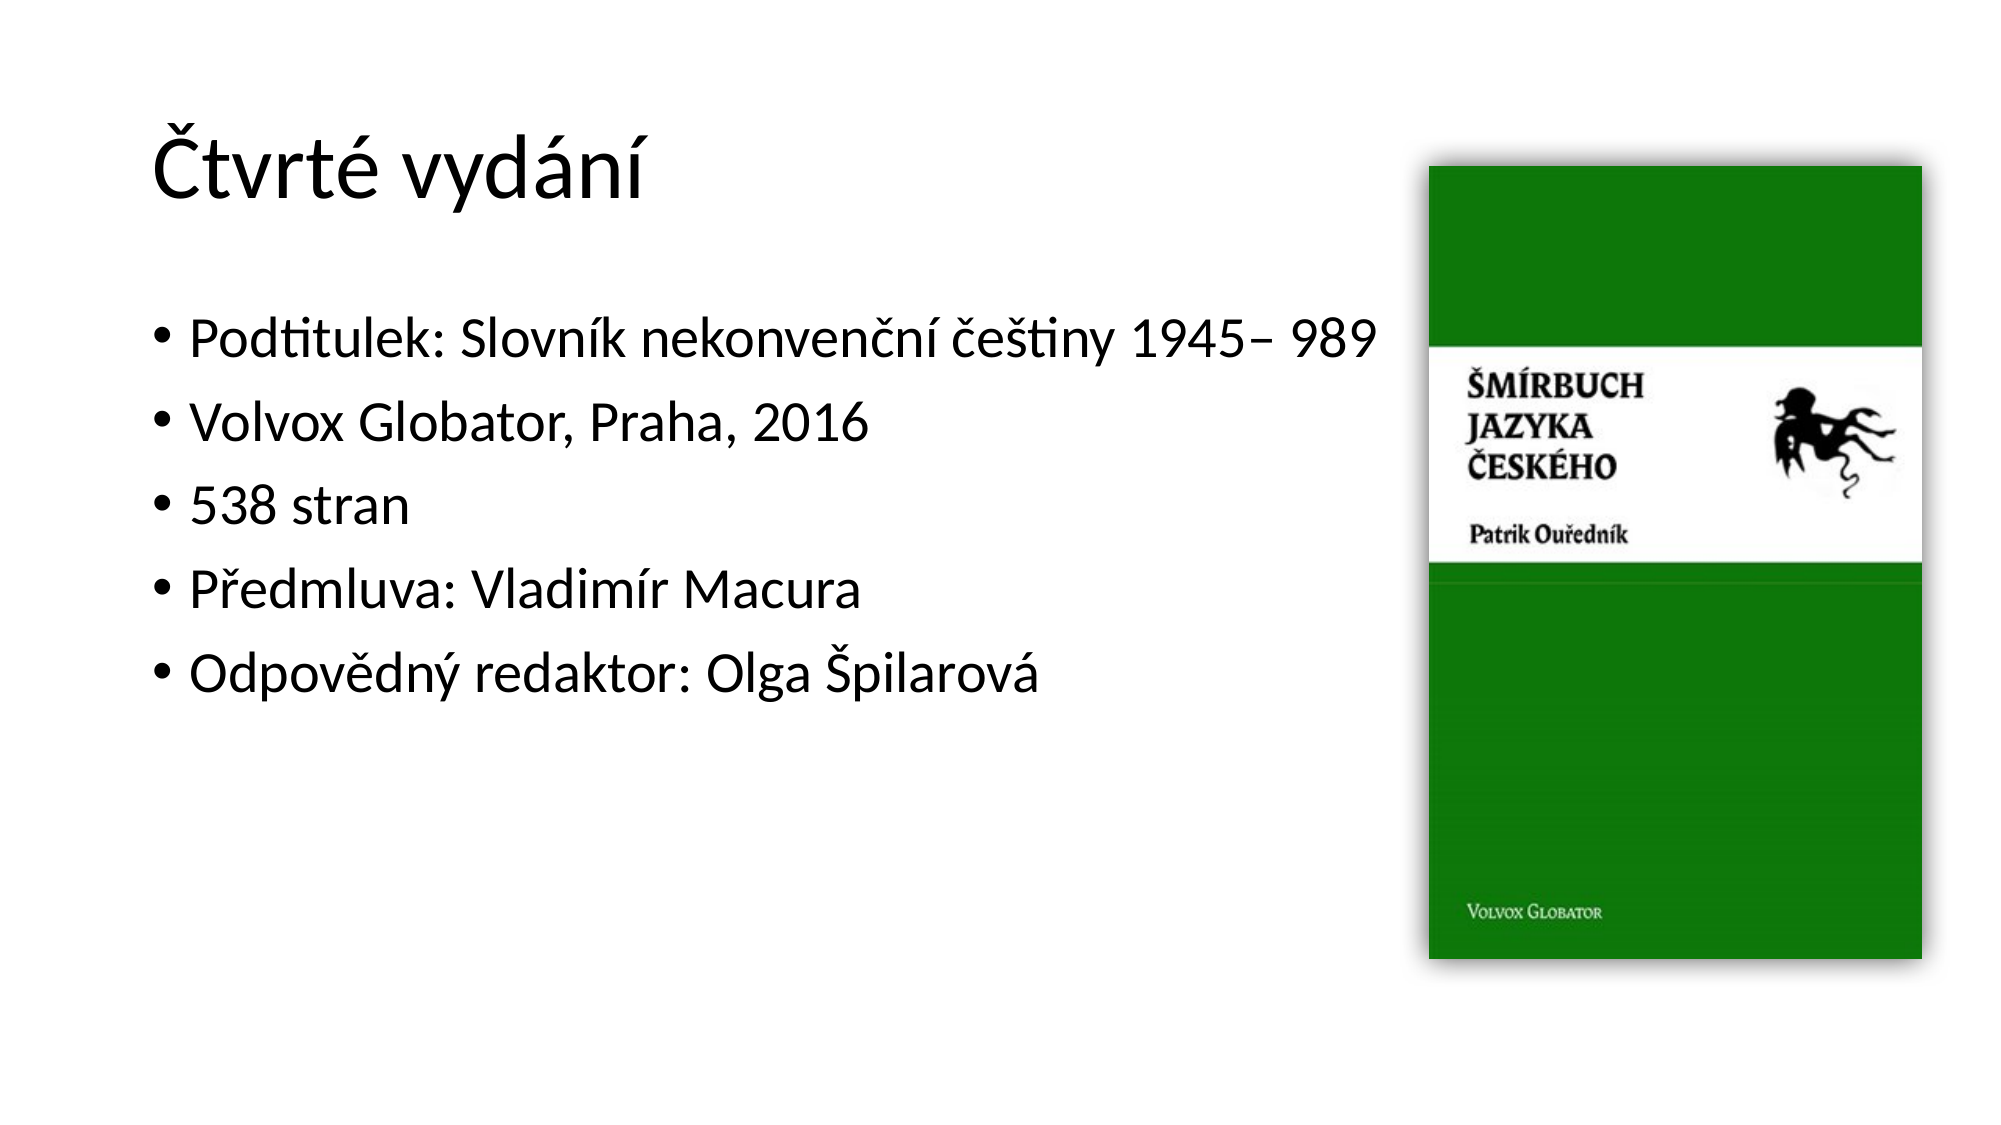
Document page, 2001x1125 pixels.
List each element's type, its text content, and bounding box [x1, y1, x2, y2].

picture [1429, 166, 1922, 959]
list Podtitulek: Slovník nekonvenční češtiny 1945– 989 Volvox Globator, Praha, 2016 538 stran Předmluva: Vladimír Macura Odpovědný redaktor: Olga Špilarová [137, 299, 1863, 1014]
title Čtvrté vydání [137, 59, 695, 278]
